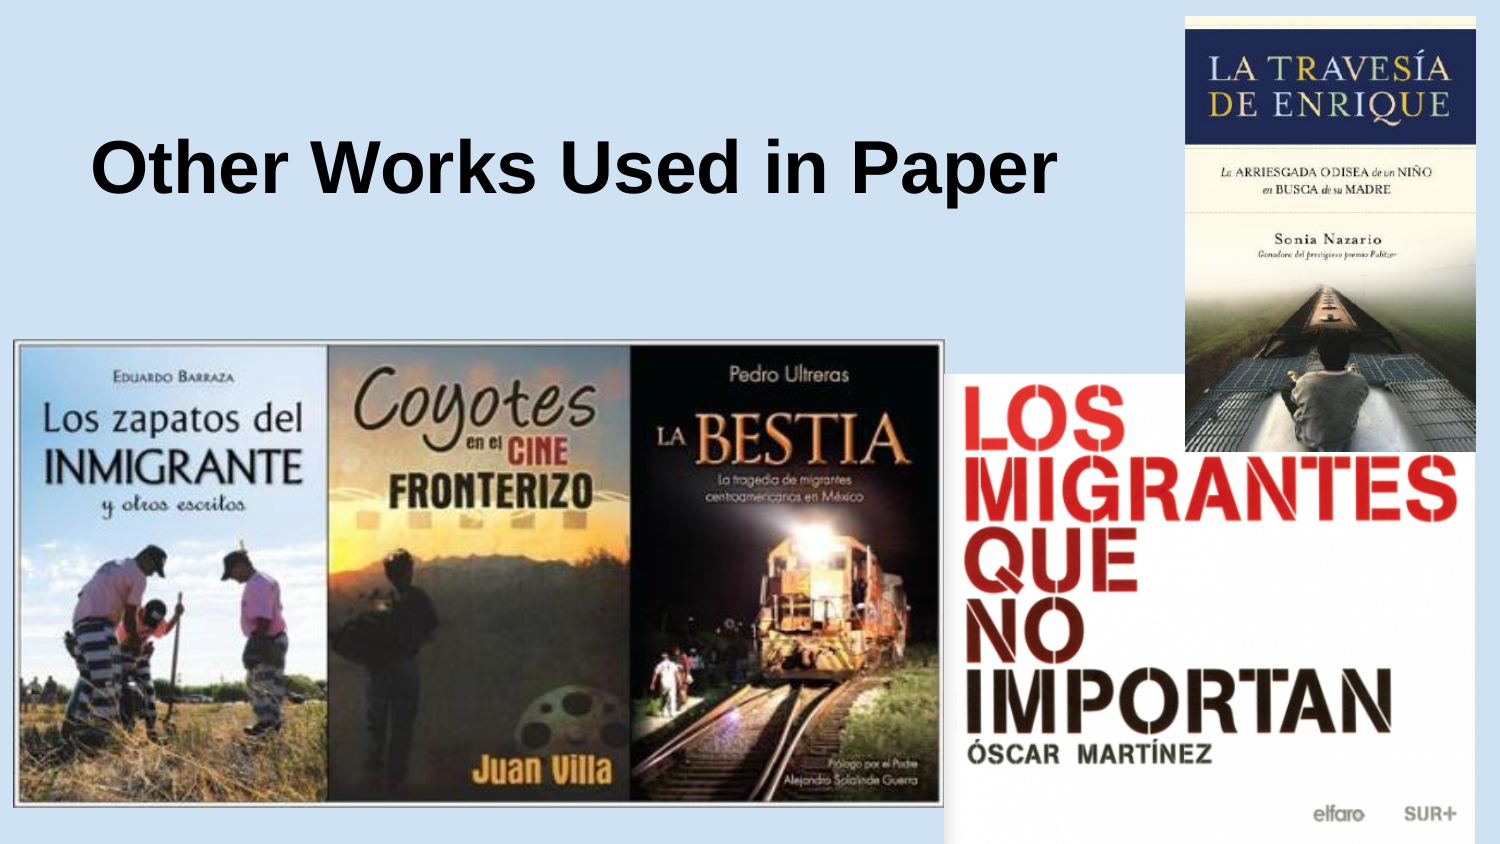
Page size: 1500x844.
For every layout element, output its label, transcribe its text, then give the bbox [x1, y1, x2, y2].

title Other Works Used in Paper [75, 82, 1108, 224]
picture [13, 16, 1477, 844]
